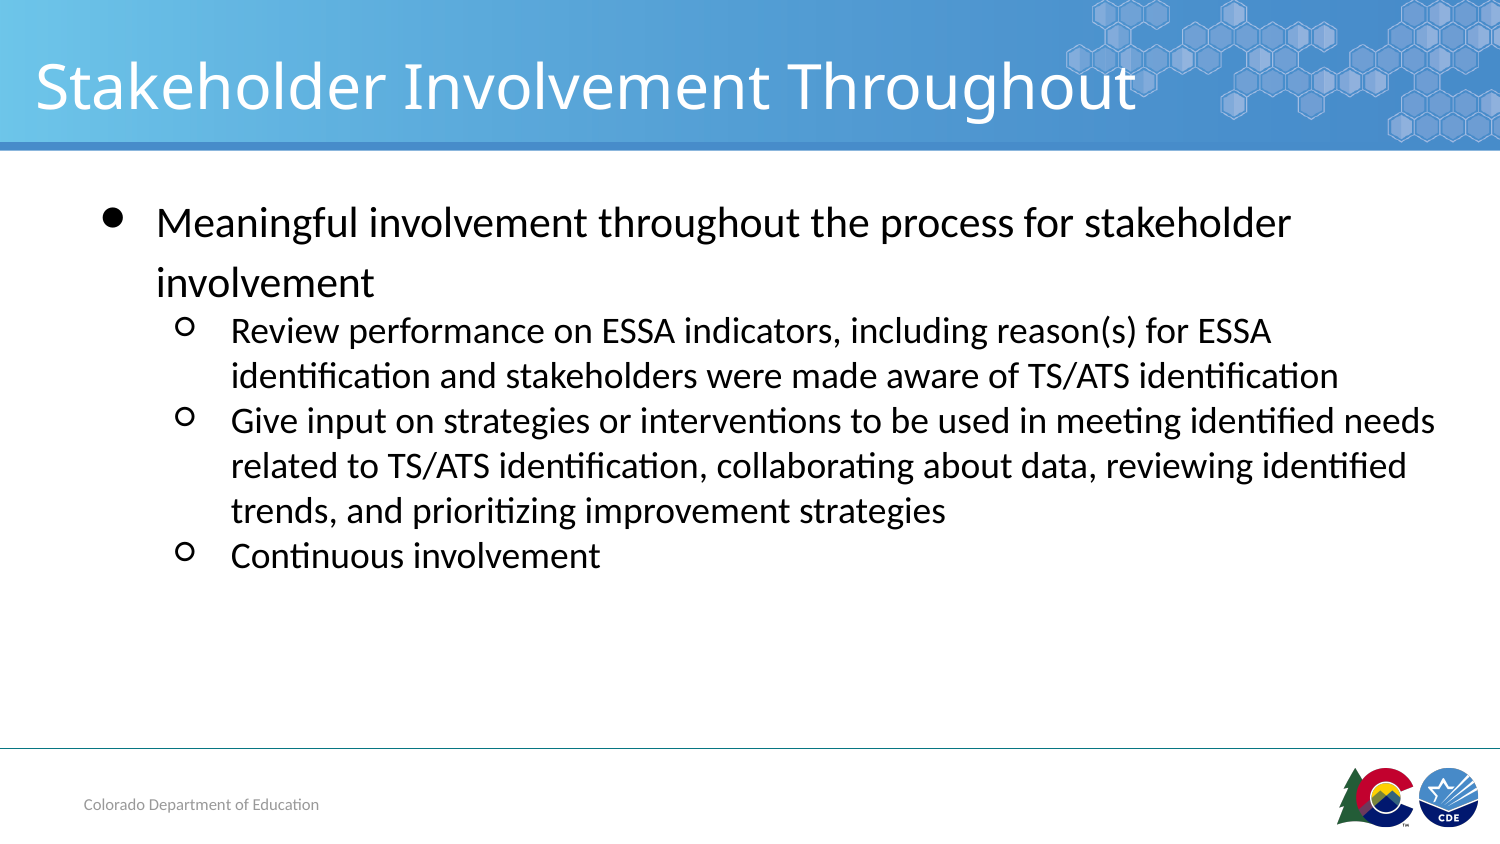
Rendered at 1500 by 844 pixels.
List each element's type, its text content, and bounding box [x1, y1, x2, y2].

picture [0, 0, 1500, 151]
list Meaningful involvement throughout the process for stakeholder involvement Review performance on ESSA indicators, including reason(s) for ESSA identification and stakeholders were made aware of TS/ATS identification Give input on strategies or interventions to be used in meeting identified needs related to TS/ATS identification, collaborating about data, reviewing identified trends, and prioritizing improvement strategies Continuous involvement [80, 185, 1479, 710]
picture [1336, 767, 1479, 828]
title Stakeholder Involvement Throughout [34, 37, 1433, 132]
